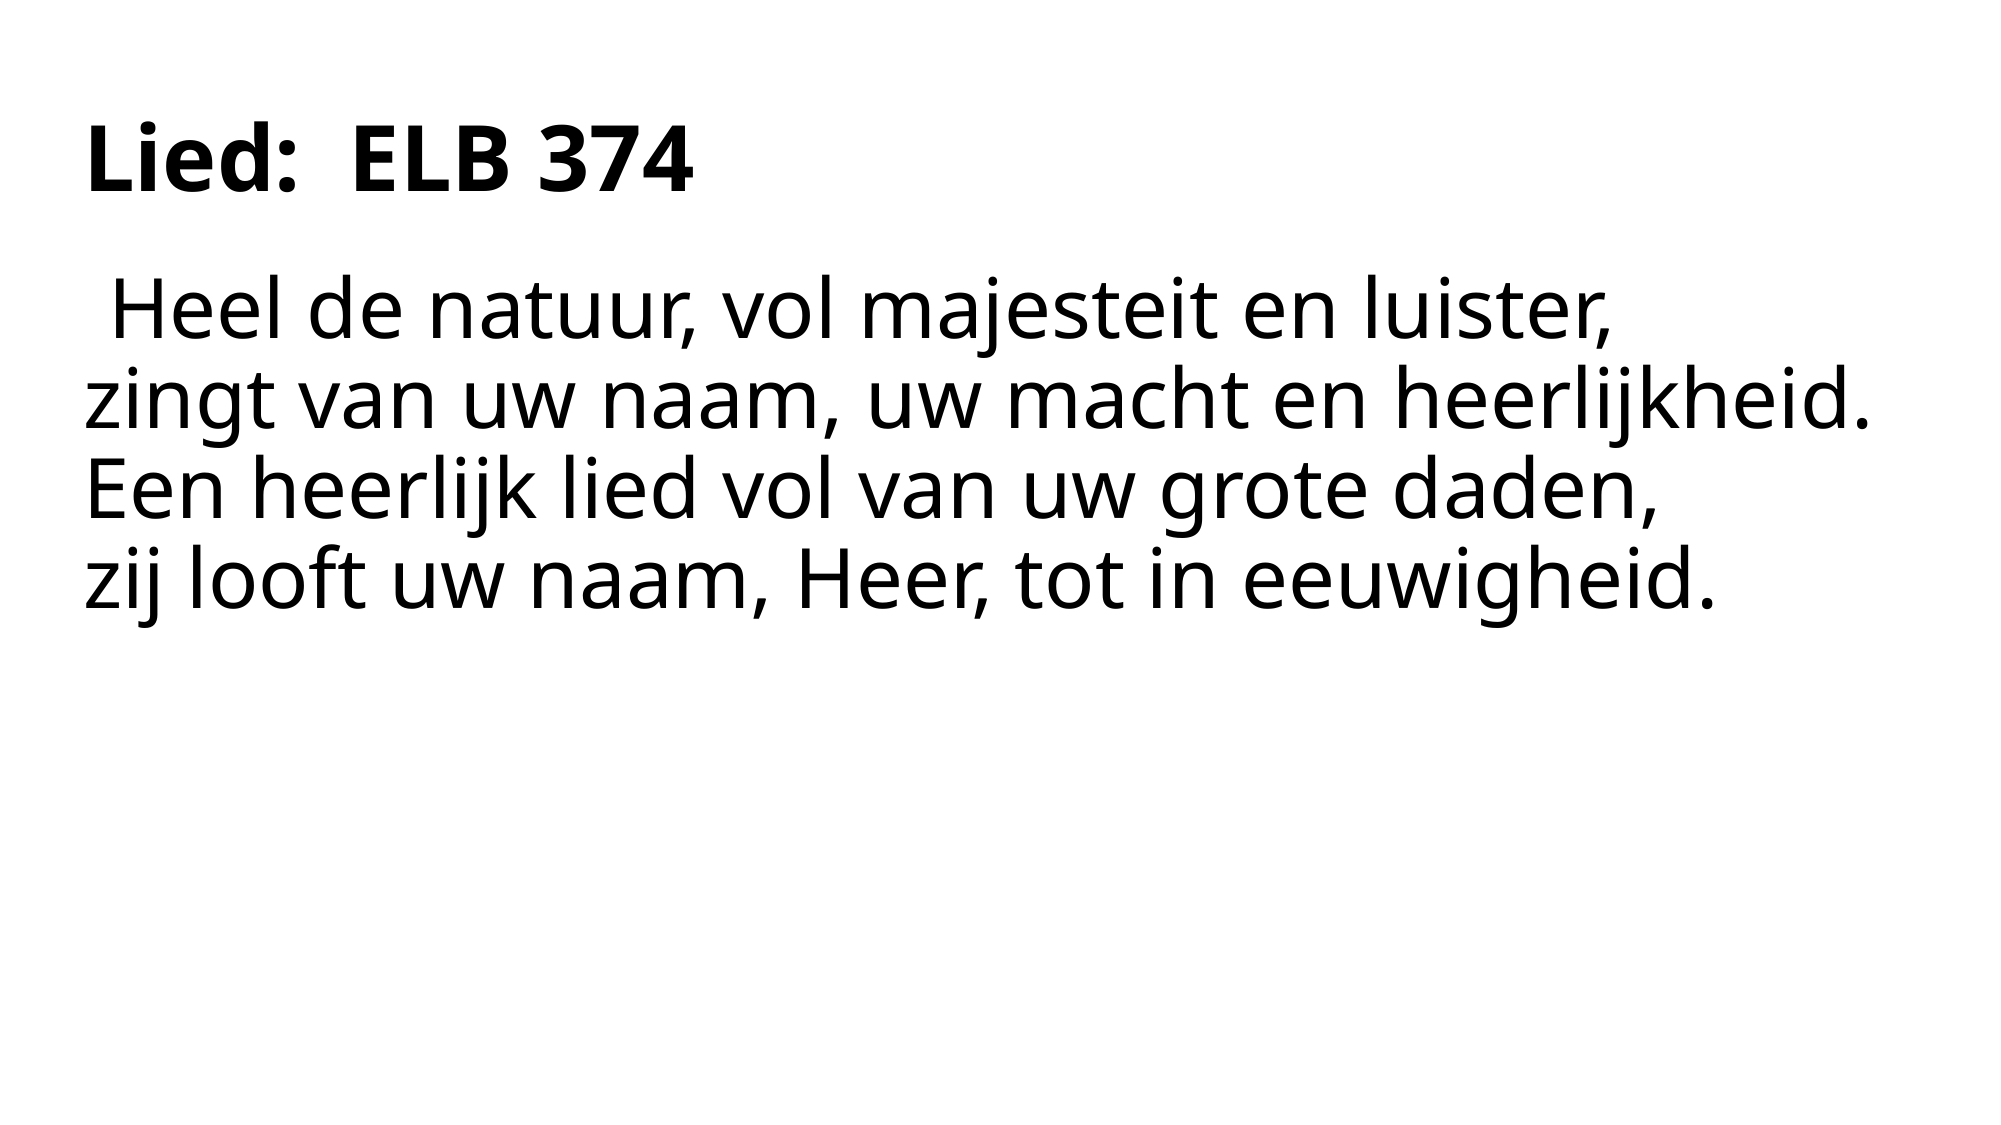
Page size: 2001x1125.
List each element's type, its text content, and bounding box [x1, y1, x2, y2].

list Heel de natuur, vol majesteit en luister, zingt van uw naam, uw macht en heerlijkheid. Een heerlijk lied vol van uw grote daden, zij looft uw naam, Heer, tot in eeuwigheid. [68, 252, 1932, 1000]
title Lied: ELB 374 [68, 97, 1932, 223]
